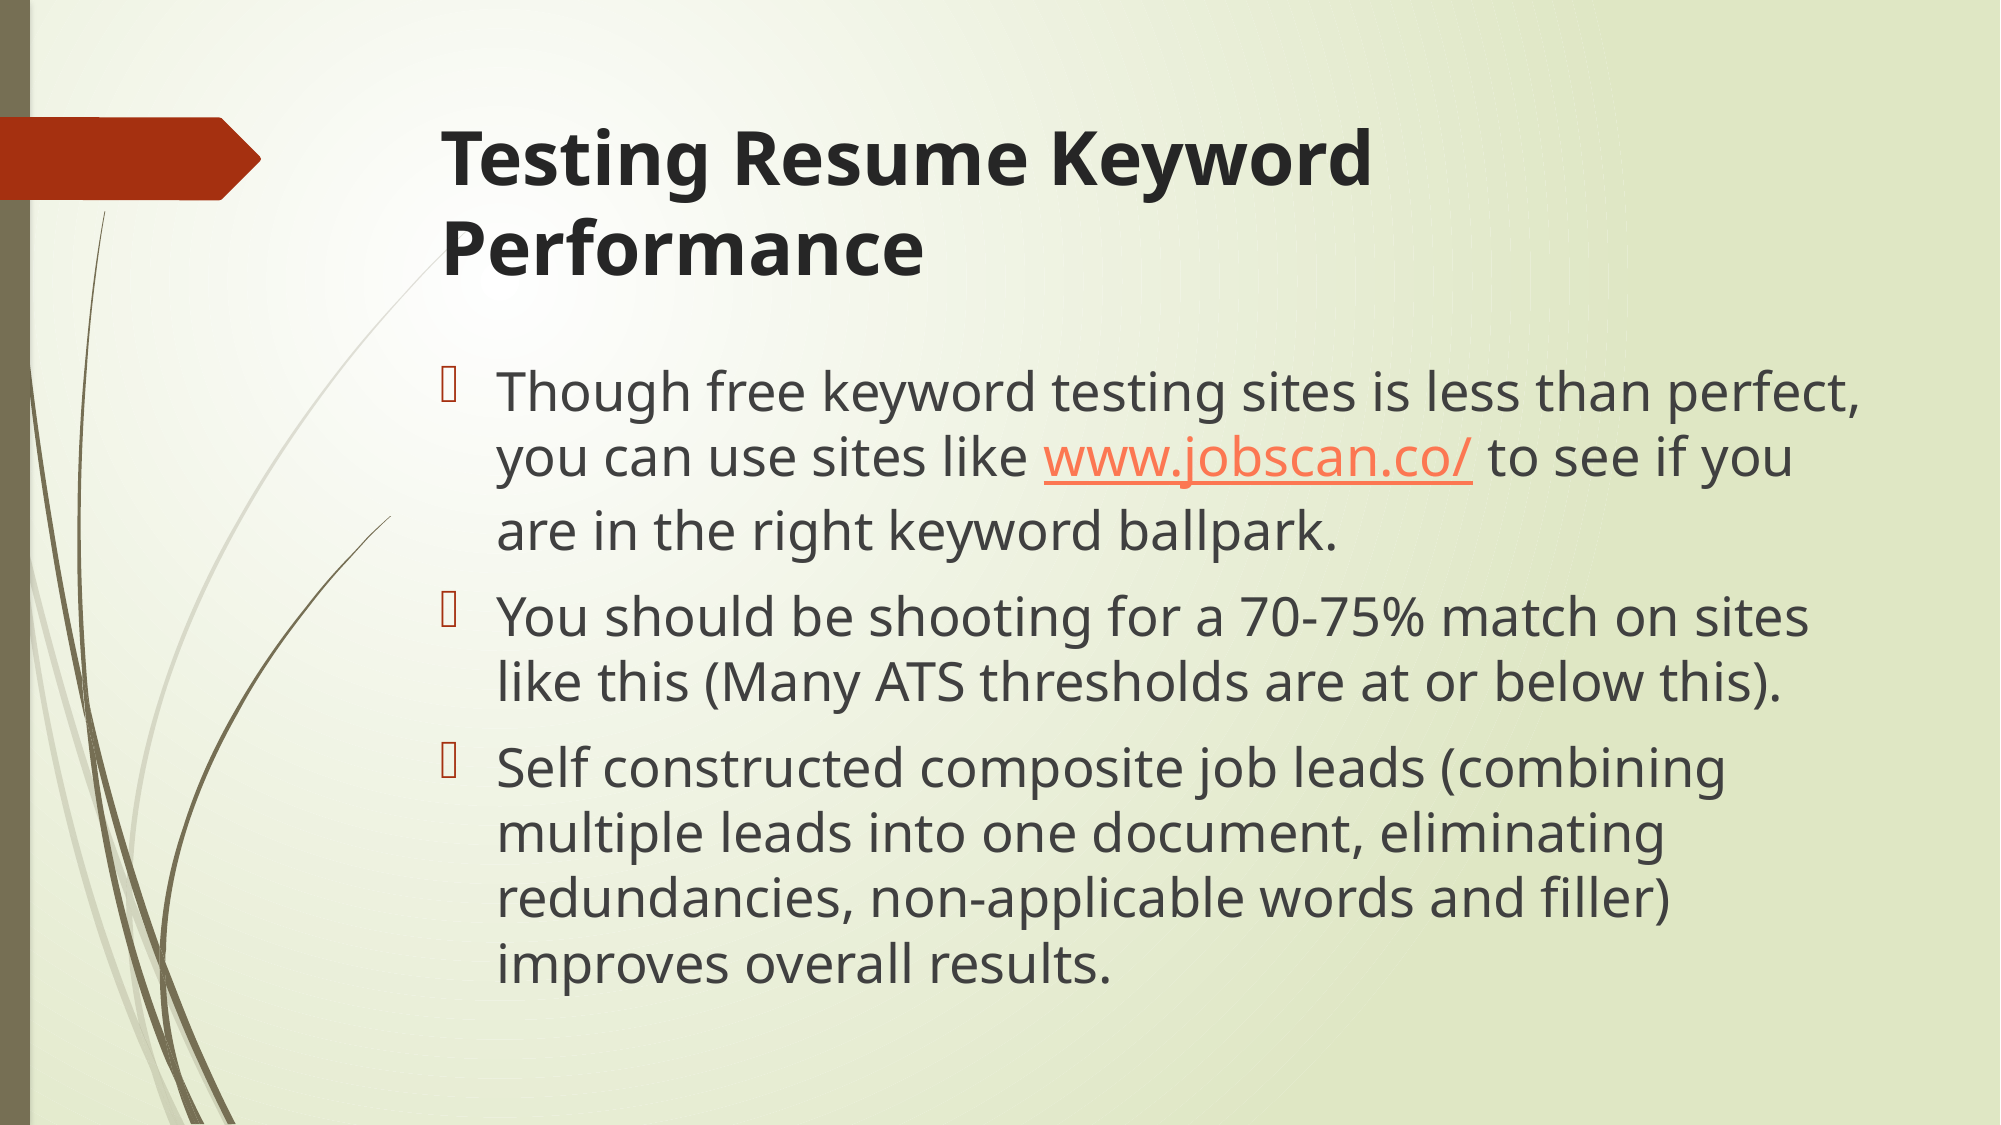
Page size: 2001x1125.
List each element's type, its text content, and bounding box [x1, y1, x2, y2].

list Though free keyword testing sites is less than perfect, you can use sites like www.jobscan.co/ to see if you are in the right keyword ballpark. You should be shooting for a 70-75% match on sites like this (Many ATS thresholds are at or below this). Self constructed composite job leads (combining multiple leads into one document, eliminating redundancies, non-applicable words and filler) improves overall results. [424, 350, 1888, 1092]
title Testing Resume Keyword Performance [425, 102, 1888, 313]
